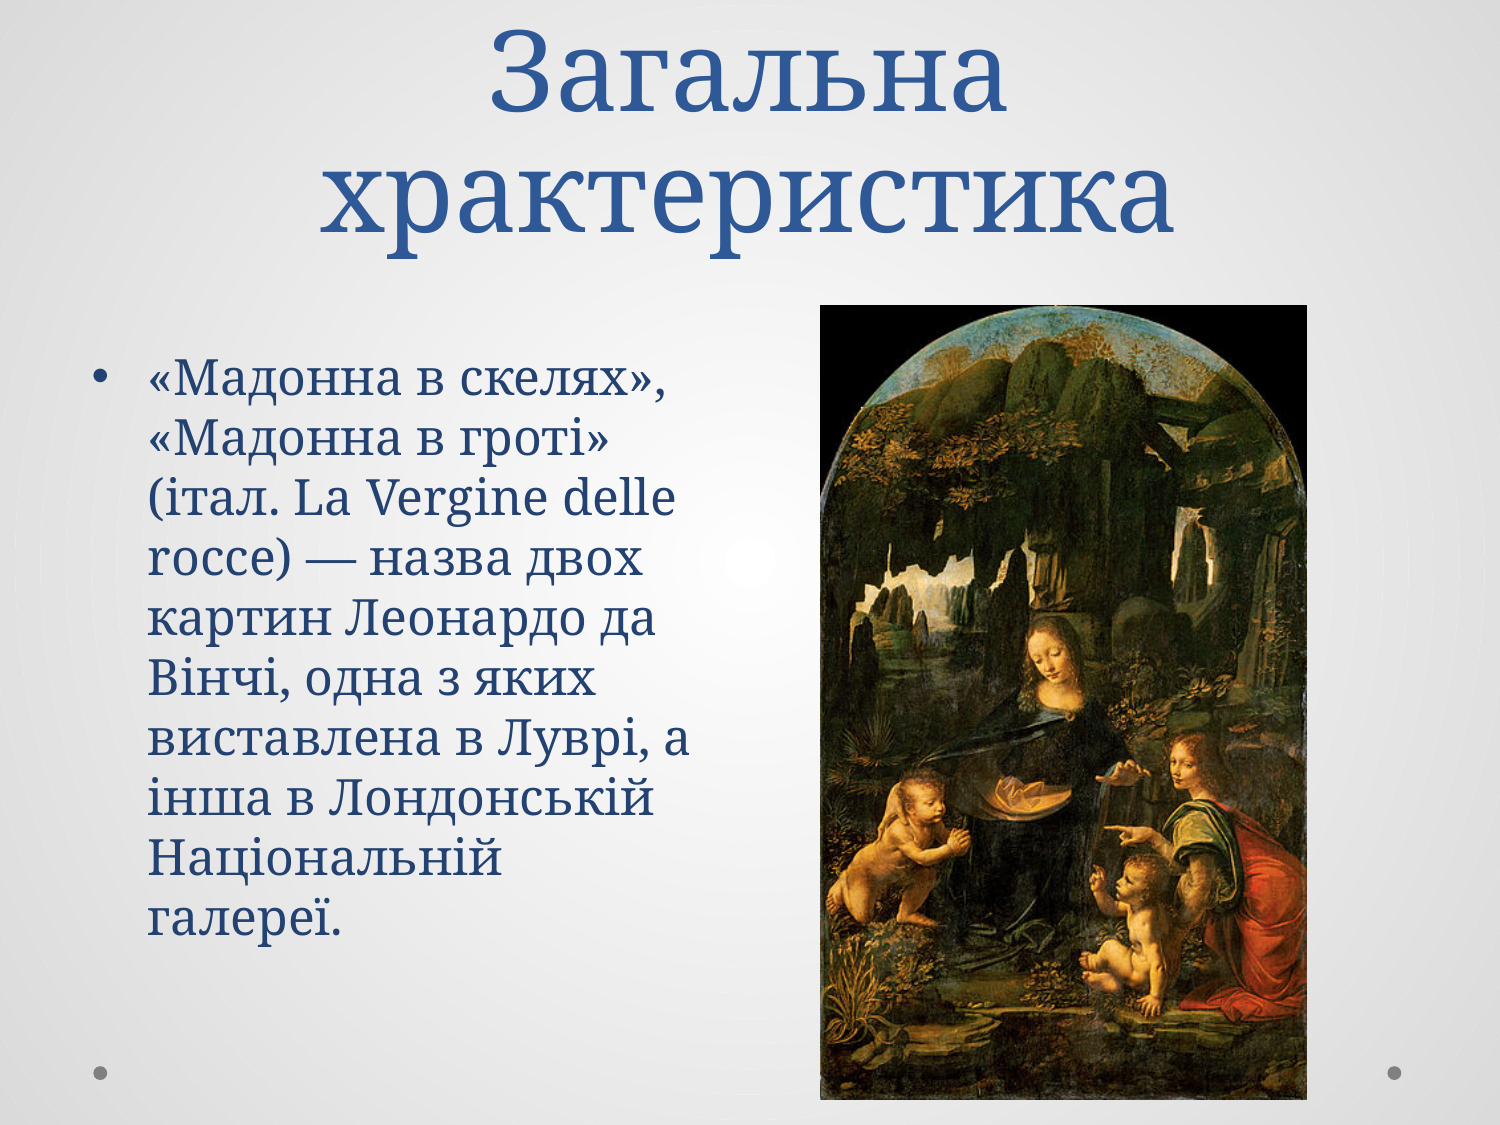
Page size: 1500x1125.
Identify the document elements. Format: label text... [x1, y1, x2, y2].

picture [820, 304, 1307, 1100]
list «Мадонна в скелях», «Мадонна в гроті» (італ. La Vergine delle rocce) — назва двох картин Леонардо да Вінчі, одна з яких виставлена в Луврі, а інша в Лондонській Національній галереї. [76, 338, 715, 1081]
title Загальна храктеристика [75, 0, 1425, 263]
